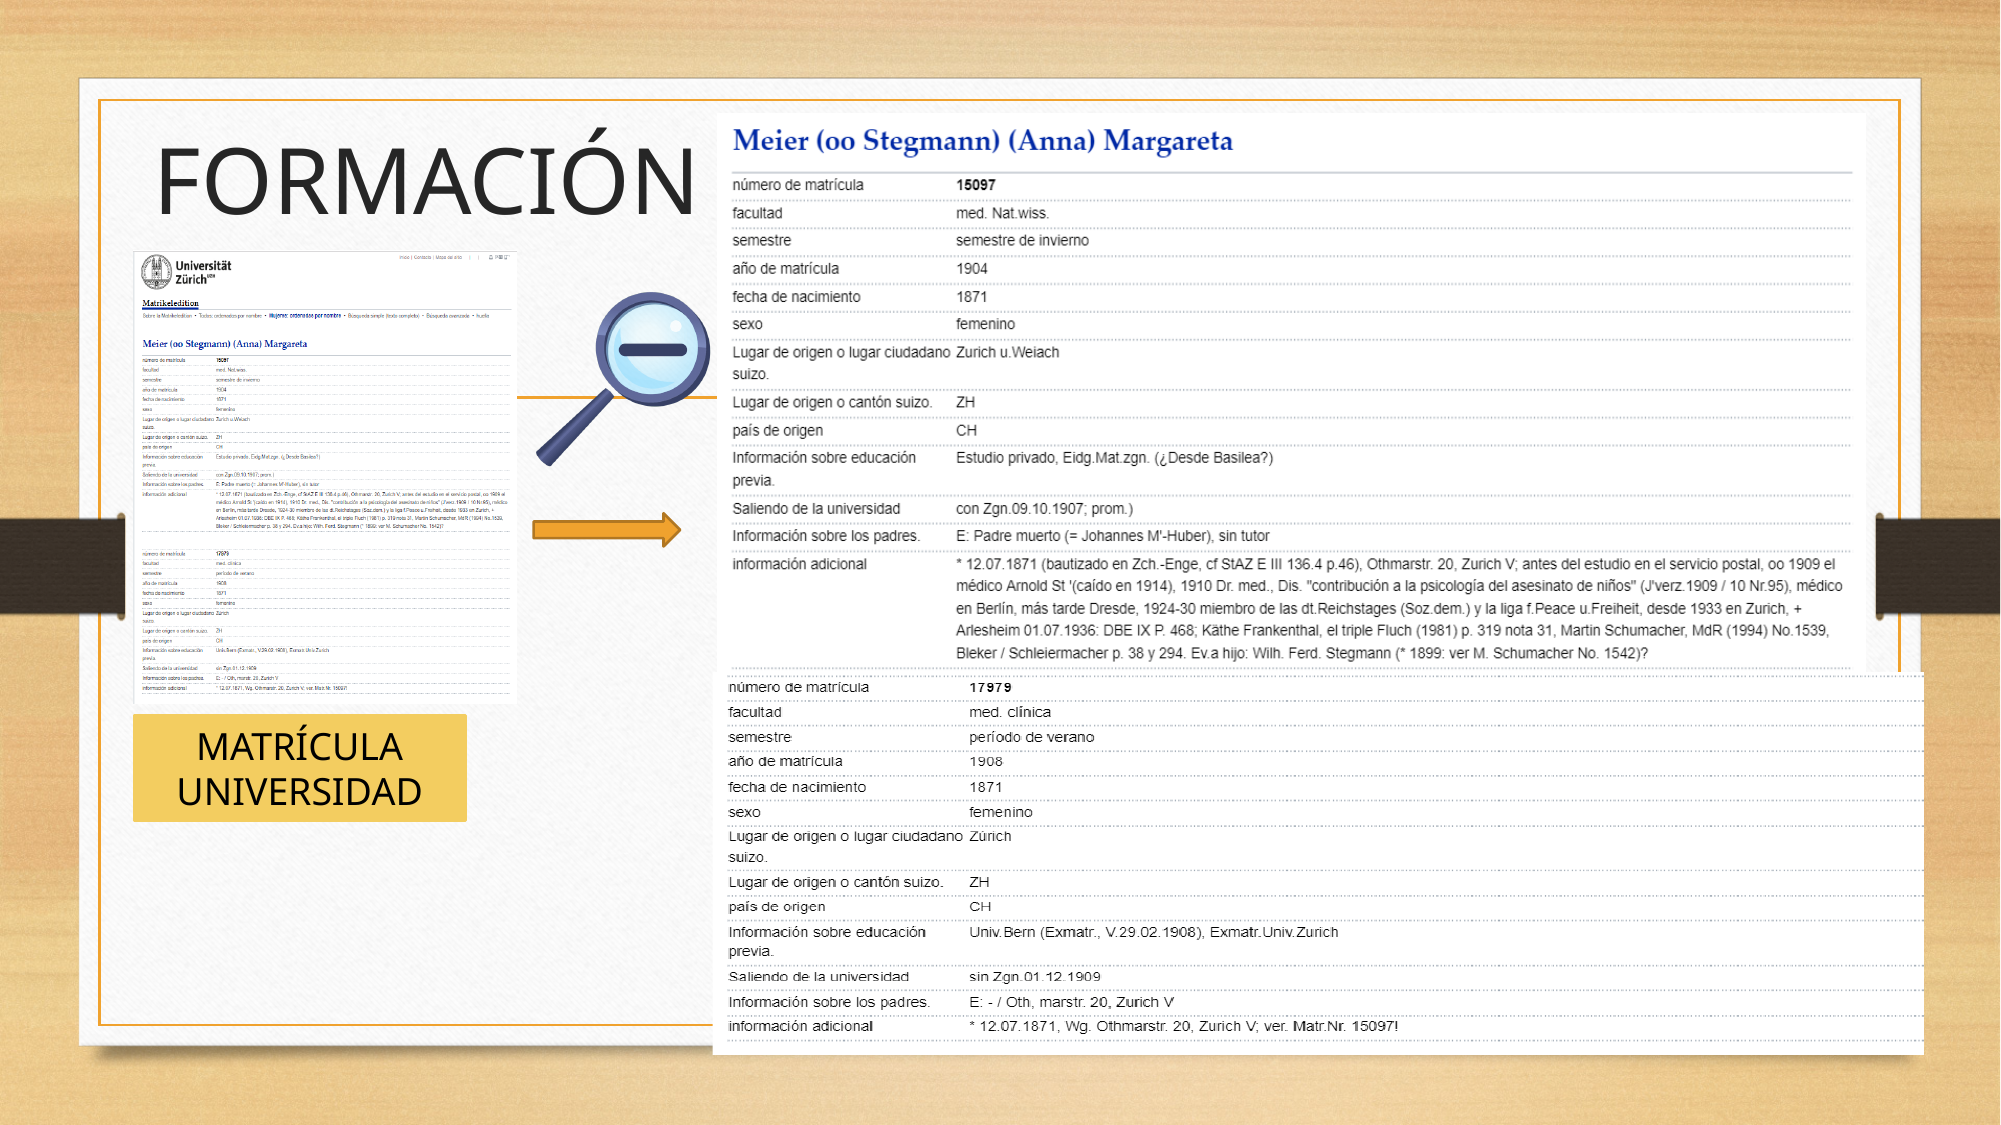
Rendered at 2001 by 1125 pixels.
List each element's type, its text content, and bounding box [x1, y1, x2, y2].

text_box MATRÍCULA UNIVERSIDAD [133, 714, 467, 822]
picture [0, 0, 2001, 1125]
title FORMACIÓN [0, 70, 1215, 285]
text_box [532, 512, 682, 548]
